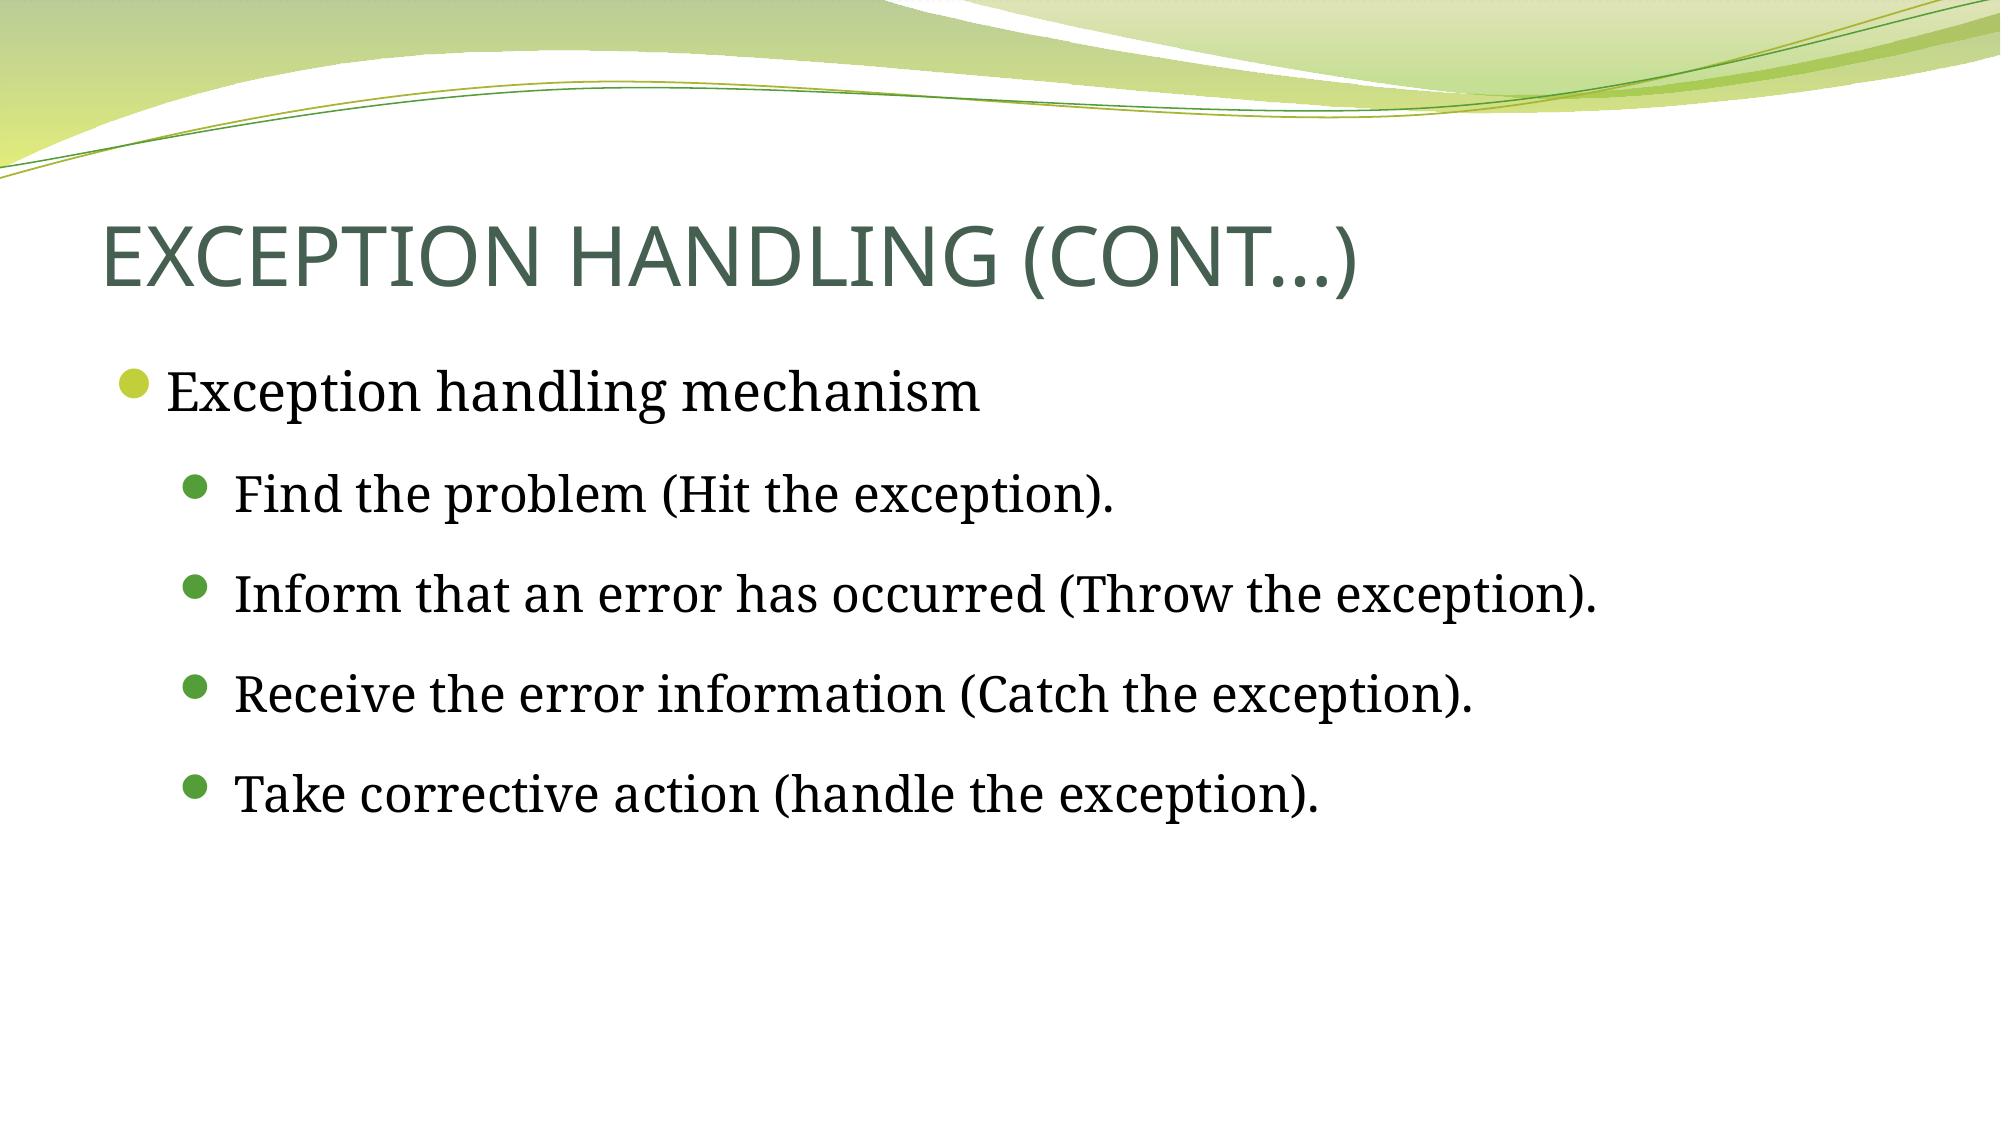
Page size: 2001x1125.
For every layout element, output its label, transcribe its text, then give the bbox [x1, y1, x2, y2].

title EXCEPTION HANDLING (CONT…) [99, 115, 1900, 303]
list Exception handling mechanism Find the problem (Hit the exception). Inform that an error has occurred (Throw the exception). Receive the error information (Catch the exception). Take corrective action (handle the exception). [99, 317, 1900, 1038]
